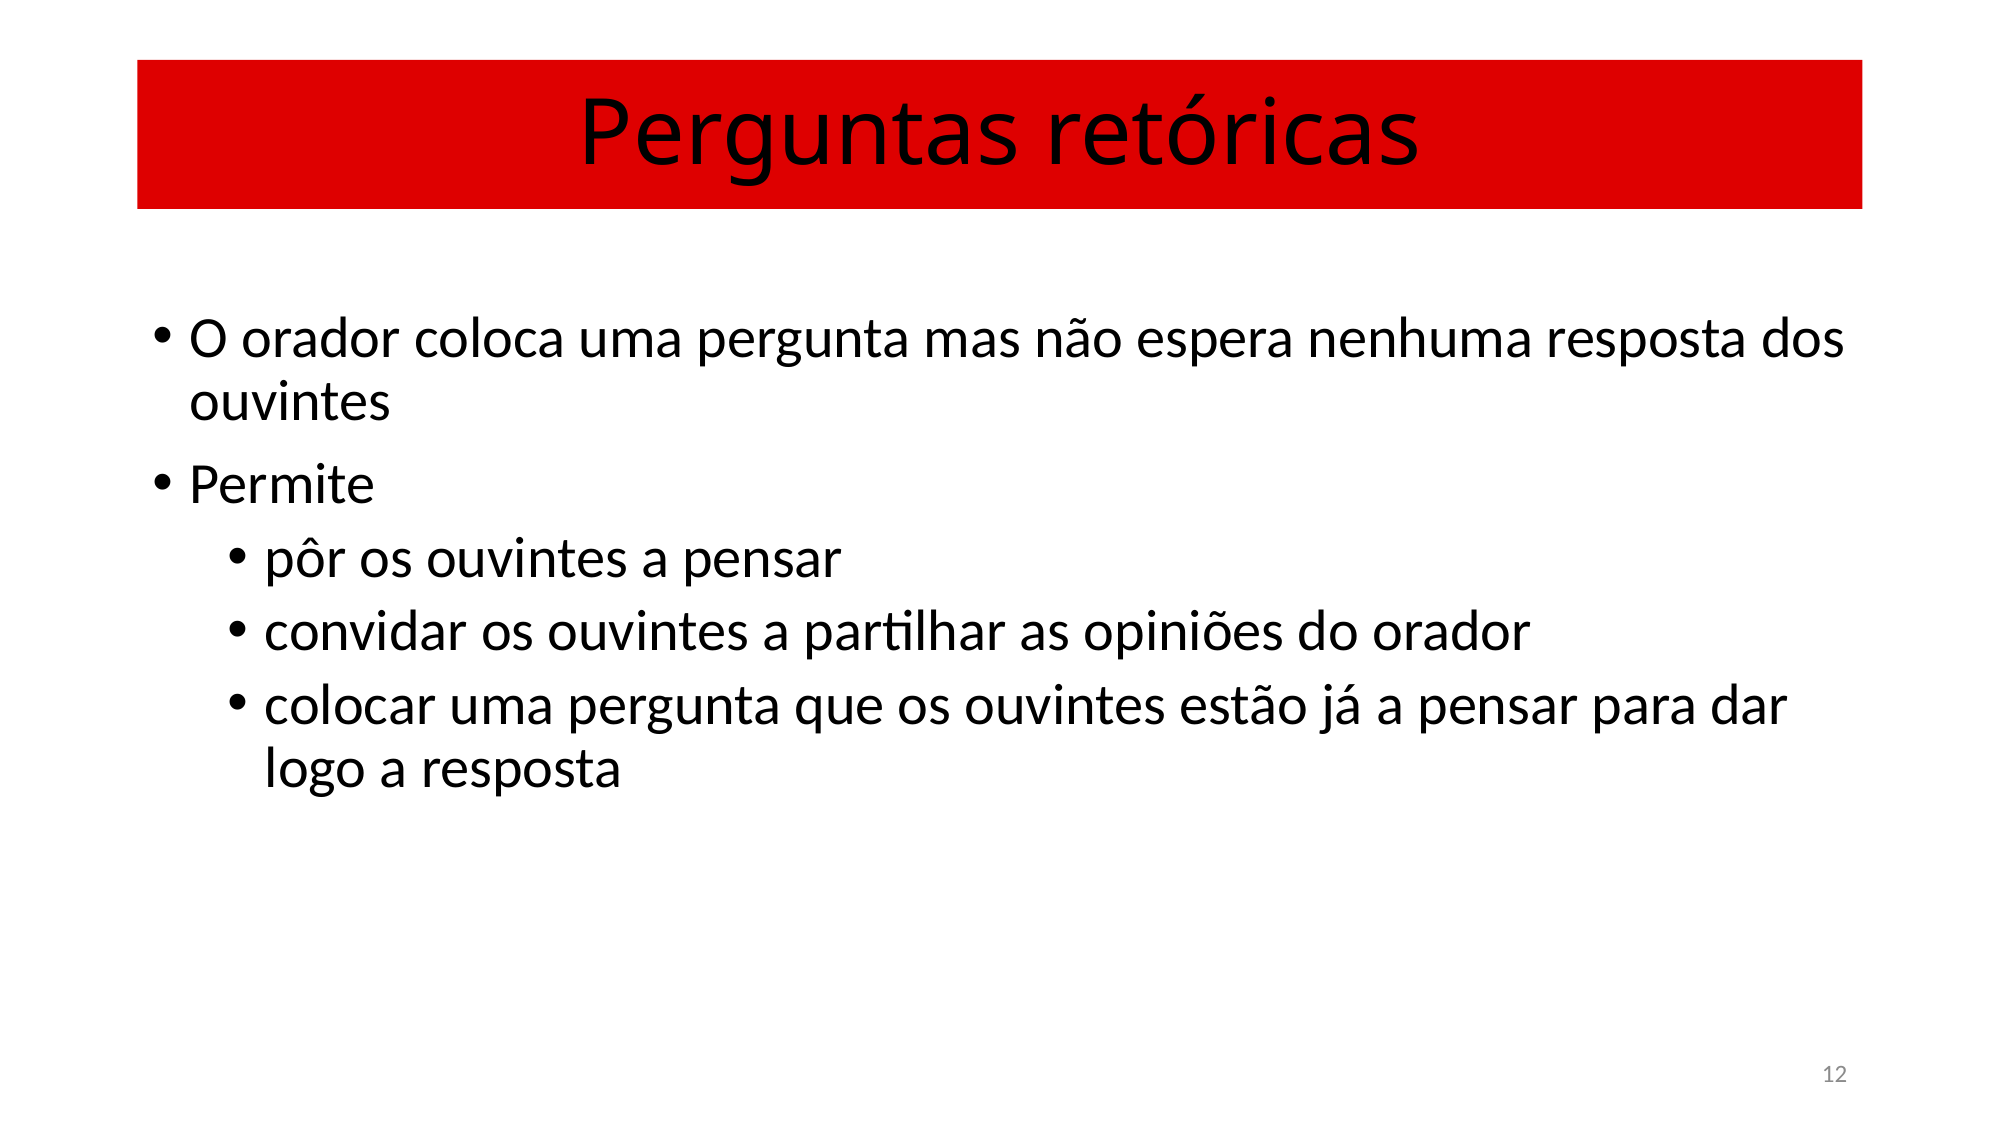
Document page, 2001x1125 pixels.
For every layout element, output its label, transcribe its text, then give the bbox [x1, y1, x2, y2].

list O orador coloca uma pergunta mas não espera nenhuma resposta dos ouvintes Permite pôr os ouvintes a pensar convidar os ouvintes a partilhar as opiniões do orador colocar uma pergunta que os ouvintes estão já a pensar para dar logo a resposta [137, 299, 1863, 1014]
title Perguntas retóricas [137, 59, 1863, 209]
slide_number 12 [1412, 1042, 1863, 1103]
